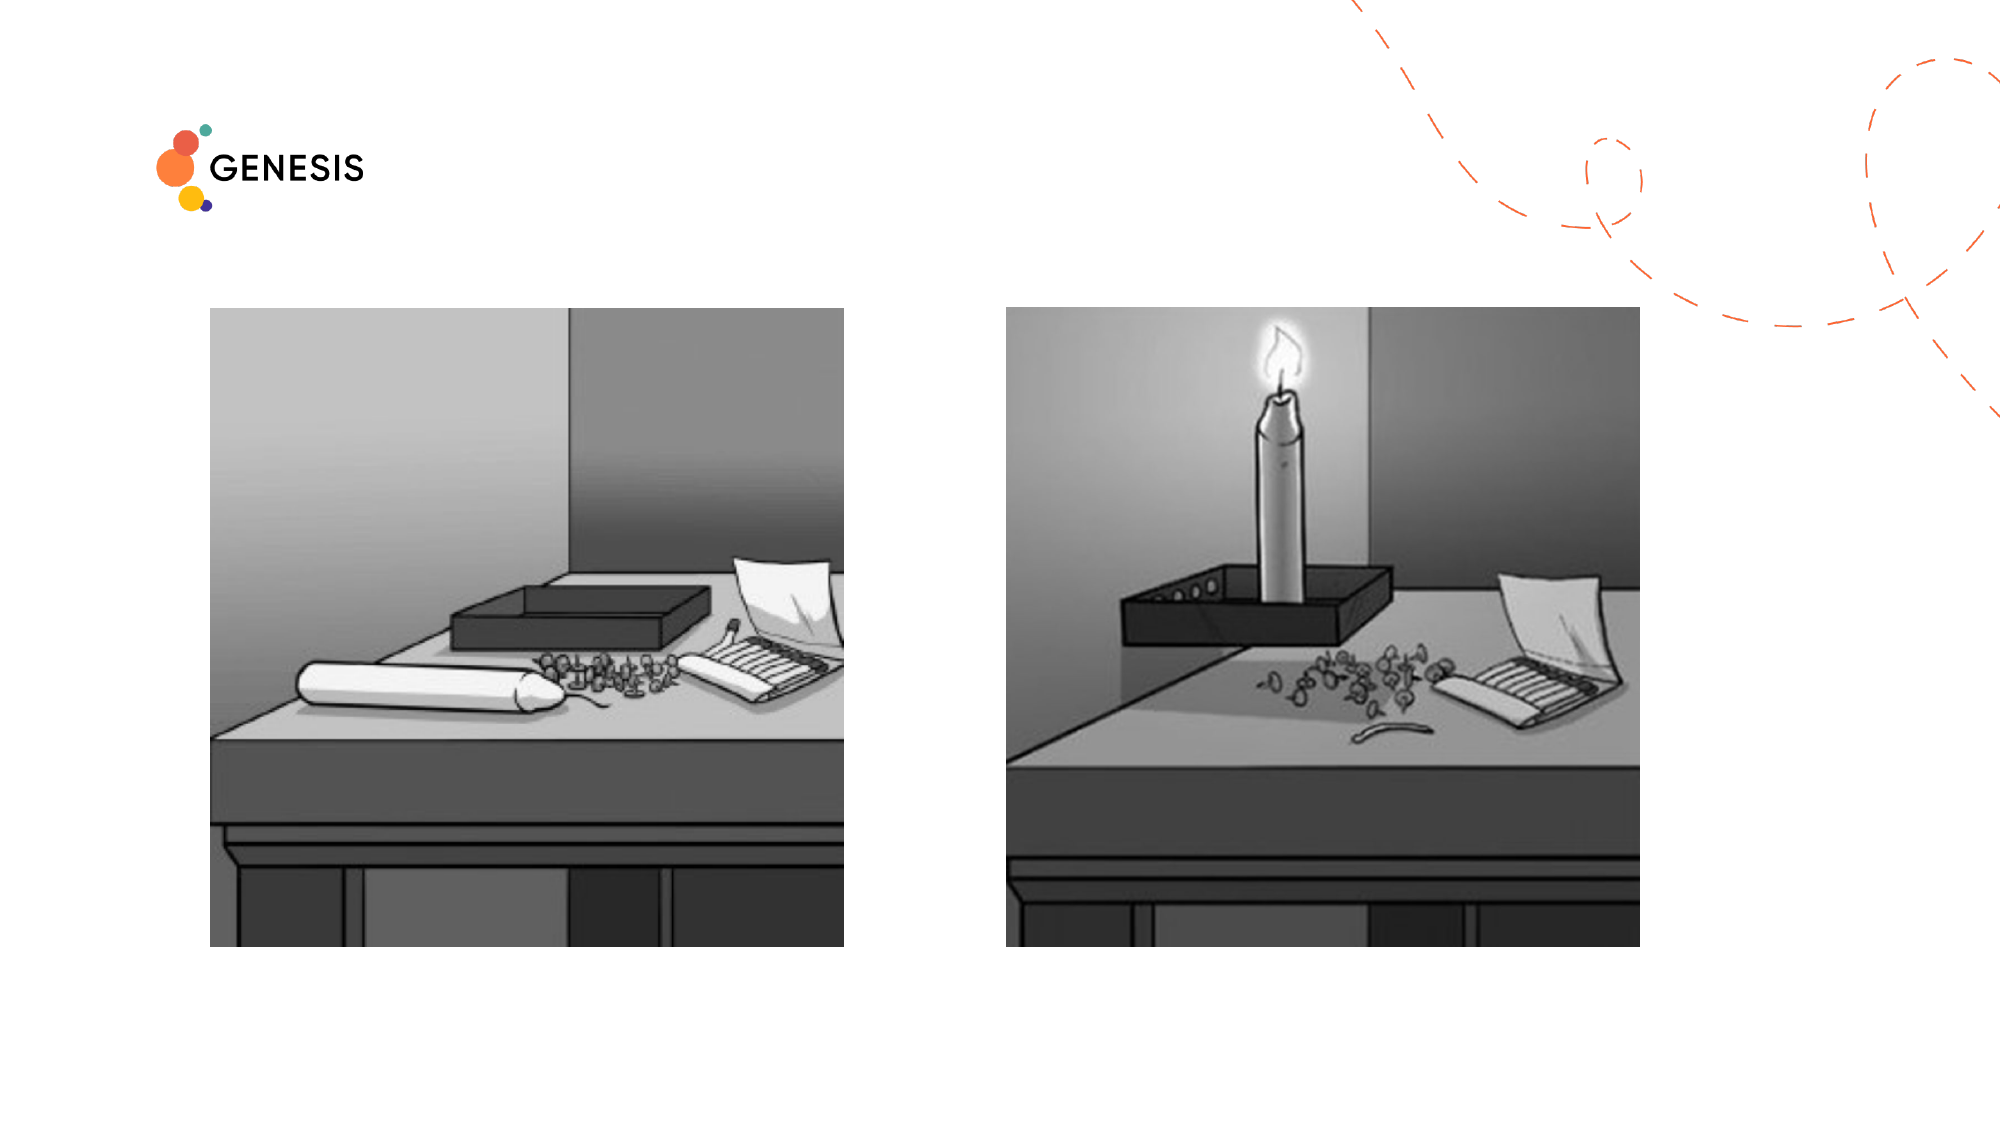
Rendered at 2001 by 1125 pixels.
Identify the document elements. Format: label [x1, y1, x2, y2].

picture [155, 124, 363, 213]
picture [1005, 0, 2000, 948]
picture [209, 308, 844, 947]
